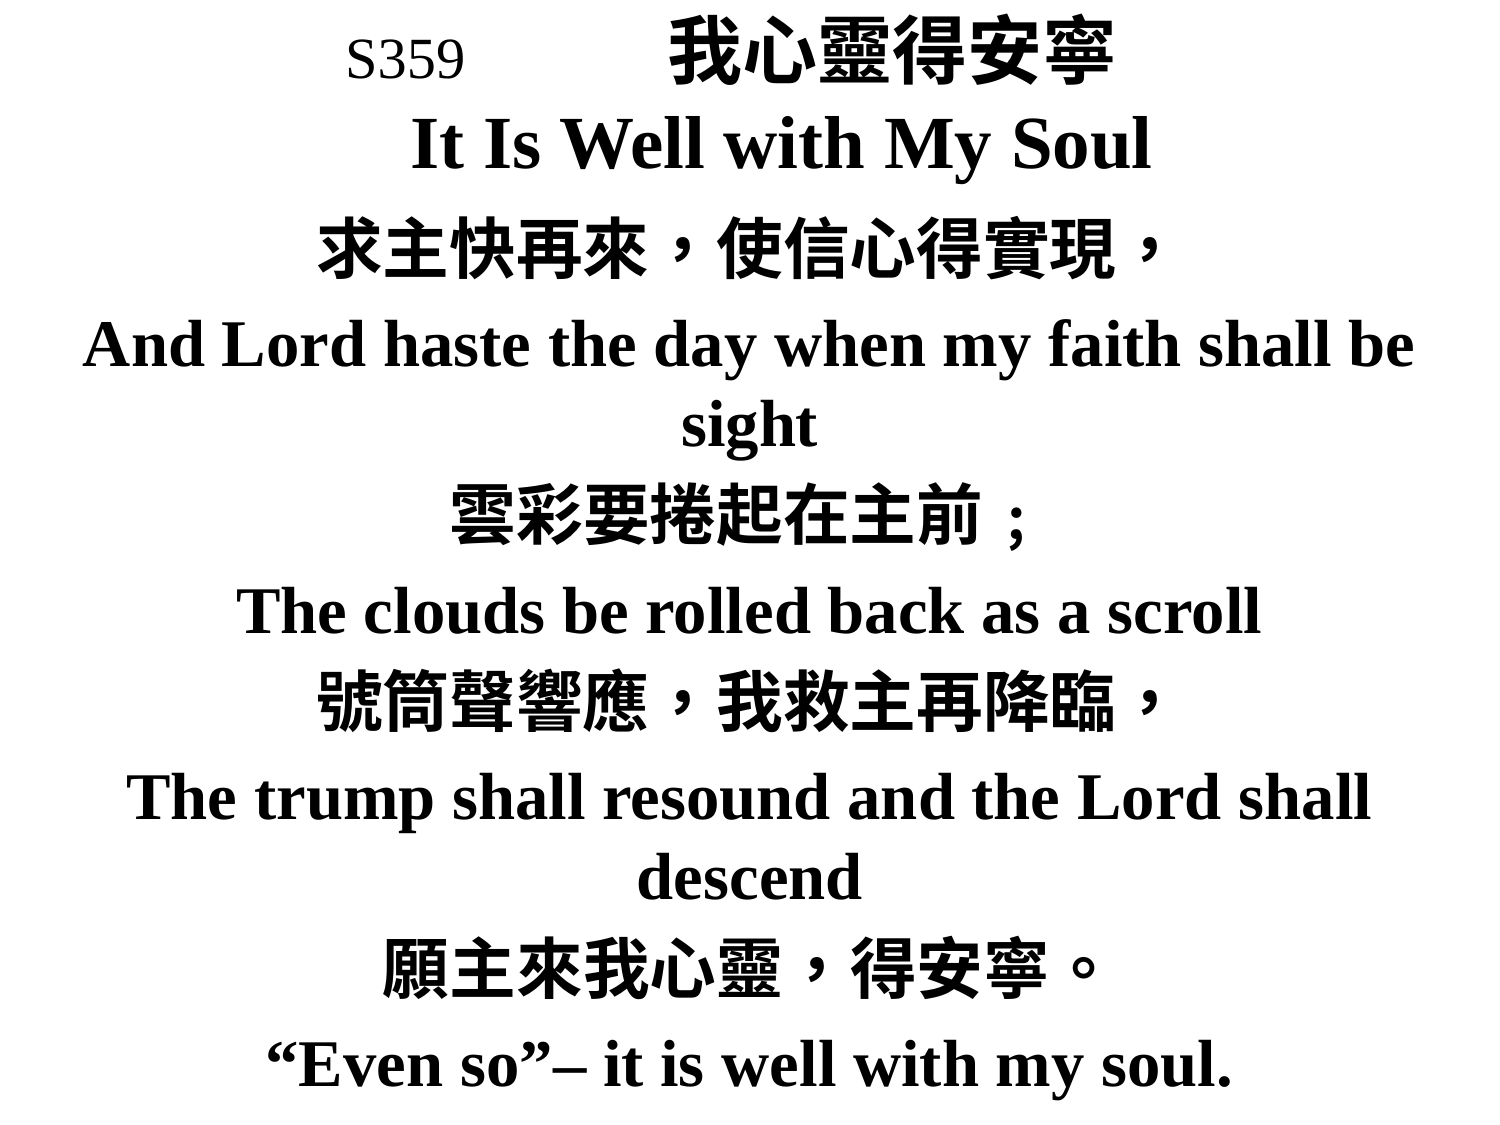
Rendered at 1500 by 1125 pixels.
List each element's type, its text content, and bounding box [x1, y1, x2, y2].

subtitle 求主快再來，使信心得實現， And Lord haste the day when my faith shall be sight 雲彩要捲起在主前﹔ The clouds be rolled back as a scroll 號筒聲響應，我救主再降臨， The trump shall resound and the Lord shall descend 願主來我心靈，得安寧。 “Even so”– it is well with my soul. [34, 198, 1466, 1125]
title S359 我心靈得安寧 It Is Well with My Soul [0, 0, 1463, 188]
